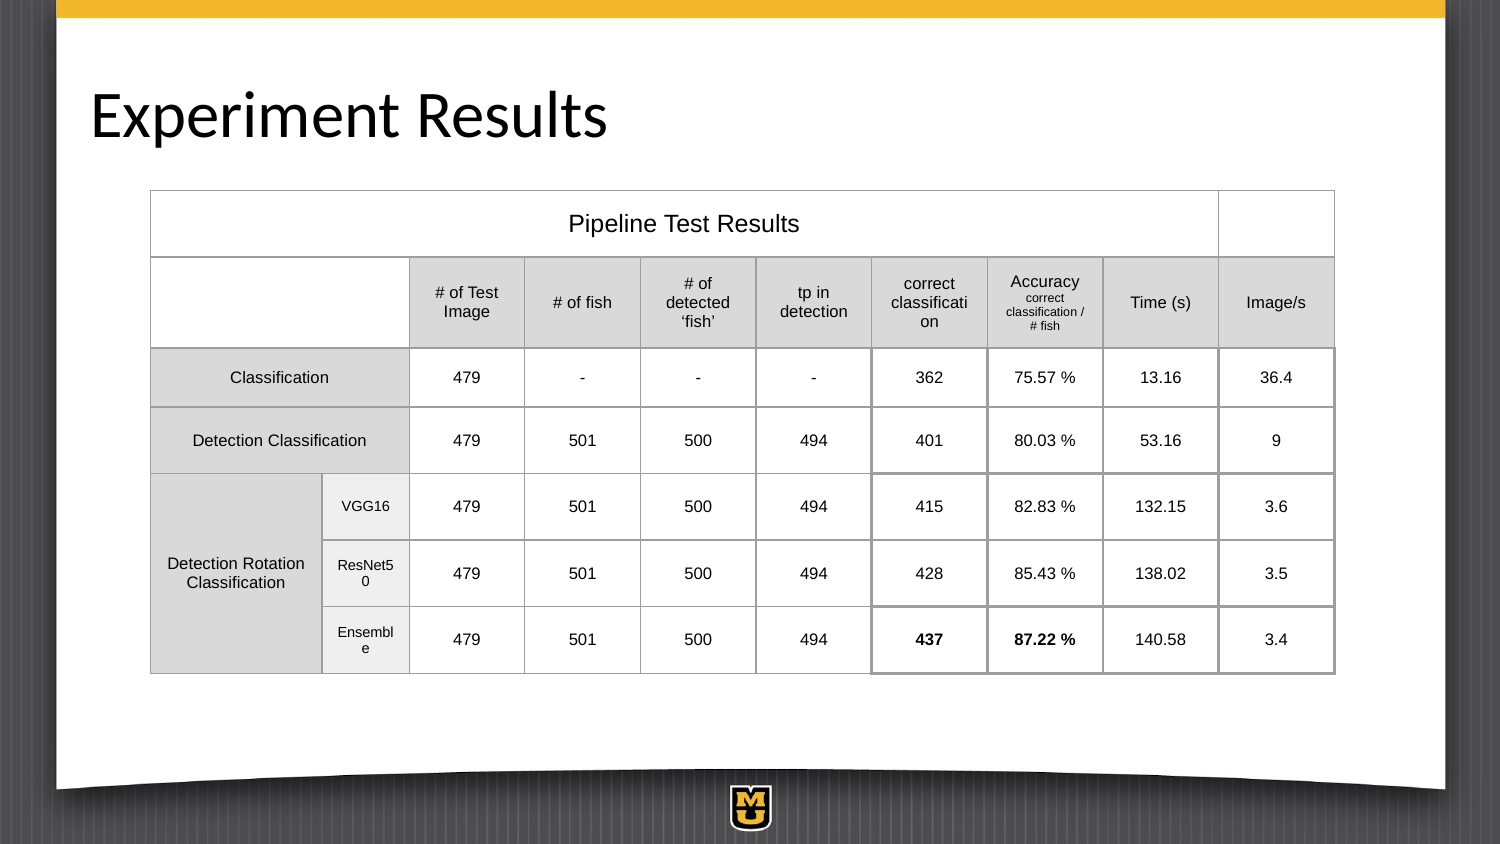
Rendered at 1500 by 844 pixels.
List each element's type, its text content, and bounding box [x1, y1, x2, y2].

table_cell 479 [410, 541, 524, 606]
picture [0, 0, 1500, 844]
table_cell 501 [525, 408, 640, 473]
table_cell 500 [641, 541, 755, 606]
table_cell 80.03 % [989, 408, 1102, 472]
table_cell - [525, 349, 640, 406]
table_cell tp in detection [757, 258, 871, 347]
table_cell Detection Classification [151, 408, 409, 473]
table_cell 479 [410, 349, 524, 406]
table_cell 132.15 [1104, 475, 1217, 539]
table_cell 494 [757, 541, 870, 606]
table_cell 140.58 [1104, 608, 1217, 672]
table_cell 9 [1220, 408, 1333, 472]
table_cell 501 [525, 541, 640, 606]
table_cell 36.4 [1220, 349, 1333, 406]
table_cell Accuracy correct classification / # fish [988, 258, 1102, 347]
table_cell 138.02 [1104, 541, 1217, 605]
table_cell 479 [410, 474, 524, 539]
table_cell 500 [641, 408, 755, 473]
table_cell Ensemble [323, 607, 409, 673]
table_cell Time (s) [1104, 258, 1218, 347]
table_cell 82.83 % [989, 475, 1102, 539]
table_cell # of Test Image [410, 258, 524, 347]
table_cell Classification [151, 349, 409, 406]
table_cell VGG16 [323, 474, 409, 539]
table_cell 85.43 % [989, 541, 1102, 605]
table_cell 87.22 % [989, 608, 1102, 672]
table_cell # of fish [525, 258, 640, 347]
table_cell 494 [757, 408, 870, 473]
table_cell 494 [757, 607, 870, 673]
table_cell 479 [410, 607, 524, 673]
table_cell 53.16 [1104, 408, 1217, 472]
table_header Pipeline Test Results [151, 191, 1218, 256]
table_cell ResNet50 [323, 541, 409, 606]
table_cell Image/s [1219, 258, 1334, 347]
table_cell 13.16 [1104, 349, 1217, 406]
table_cell 362 [873, 349, 986, 406]
table_cell 3.4 [1220, 608, 1333, 672]
table_cell 428 [873, 541, 986, 605]
table_cell 500 [641, 607, 755, 673]
table_header [1219, 191, 1334, 256]
table_cell 437 [873, 608, 986, 672]
table_cell 501 [525, 474, 640, 539]
table_cell 501 [525, 607, 640, 673]
table_cell 500 [641, 474, 755, 539]
table_cell 401 [873, 408, 986, 472]
table_cell 3.5 [1220, 541, 1333, 605]
table_cell Detection Rotation Classification [151, 474, 321, 673]
table_cell 479 [410, 408, 524, 473]
table_cell [151, 258, 409, 347]
table_cell 75.57 % [989, 349, 1102, 406]
table_cell 3.6 [1220, 475, 1333, 539]
table_cell correct classification [872, 258, 987, 347]
table_cell 494 [757, 474, 870, 539]
table_cell 415 [873, 475, 986, 539]
table_cell - [641, 349, 755, 406]
table_cell - [757, 349, 870, 406]
title Experiment Results [75, 33, 1425, 188]
table_cell # of detected ‘fish’ [641, 258, 755, 347]
